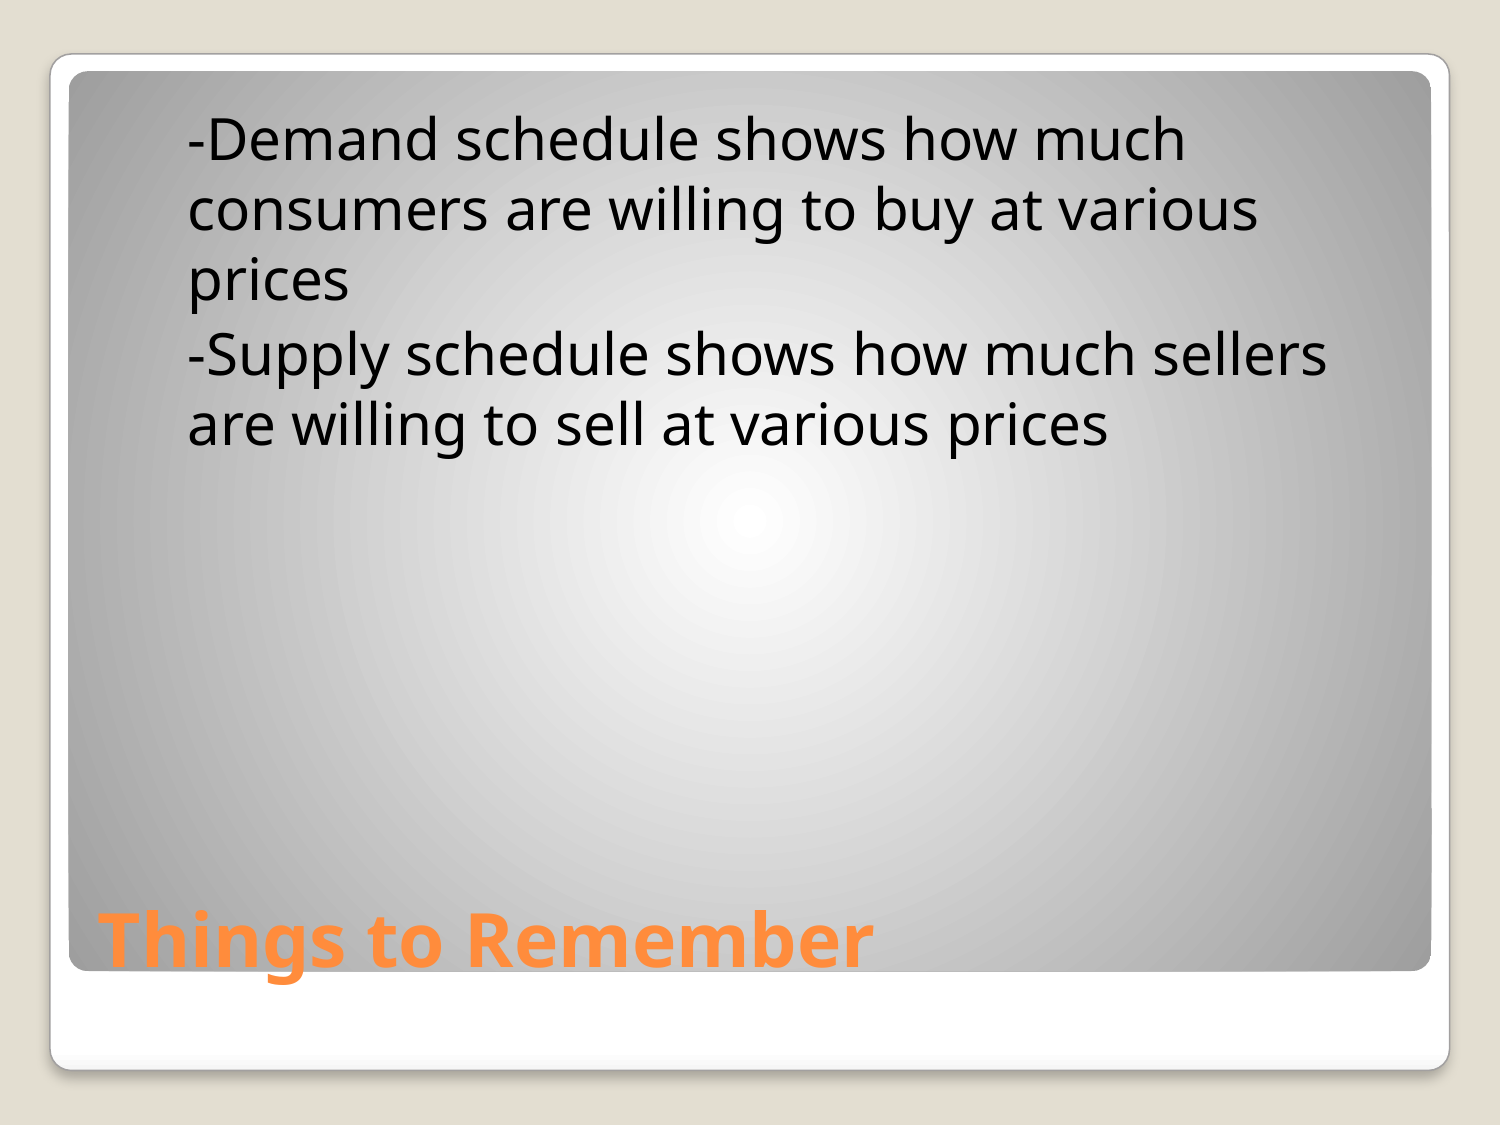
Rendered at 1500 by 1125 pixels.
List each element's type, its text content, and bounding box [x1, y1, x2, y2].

list -Demand schedule shows how much consumers are willing to buy at various prices -Supply schedule shows how much sellers are willing to sell at various prices [82, 86, 1425, 774]
title Things to Remember [82, 817, 1425, 990]
